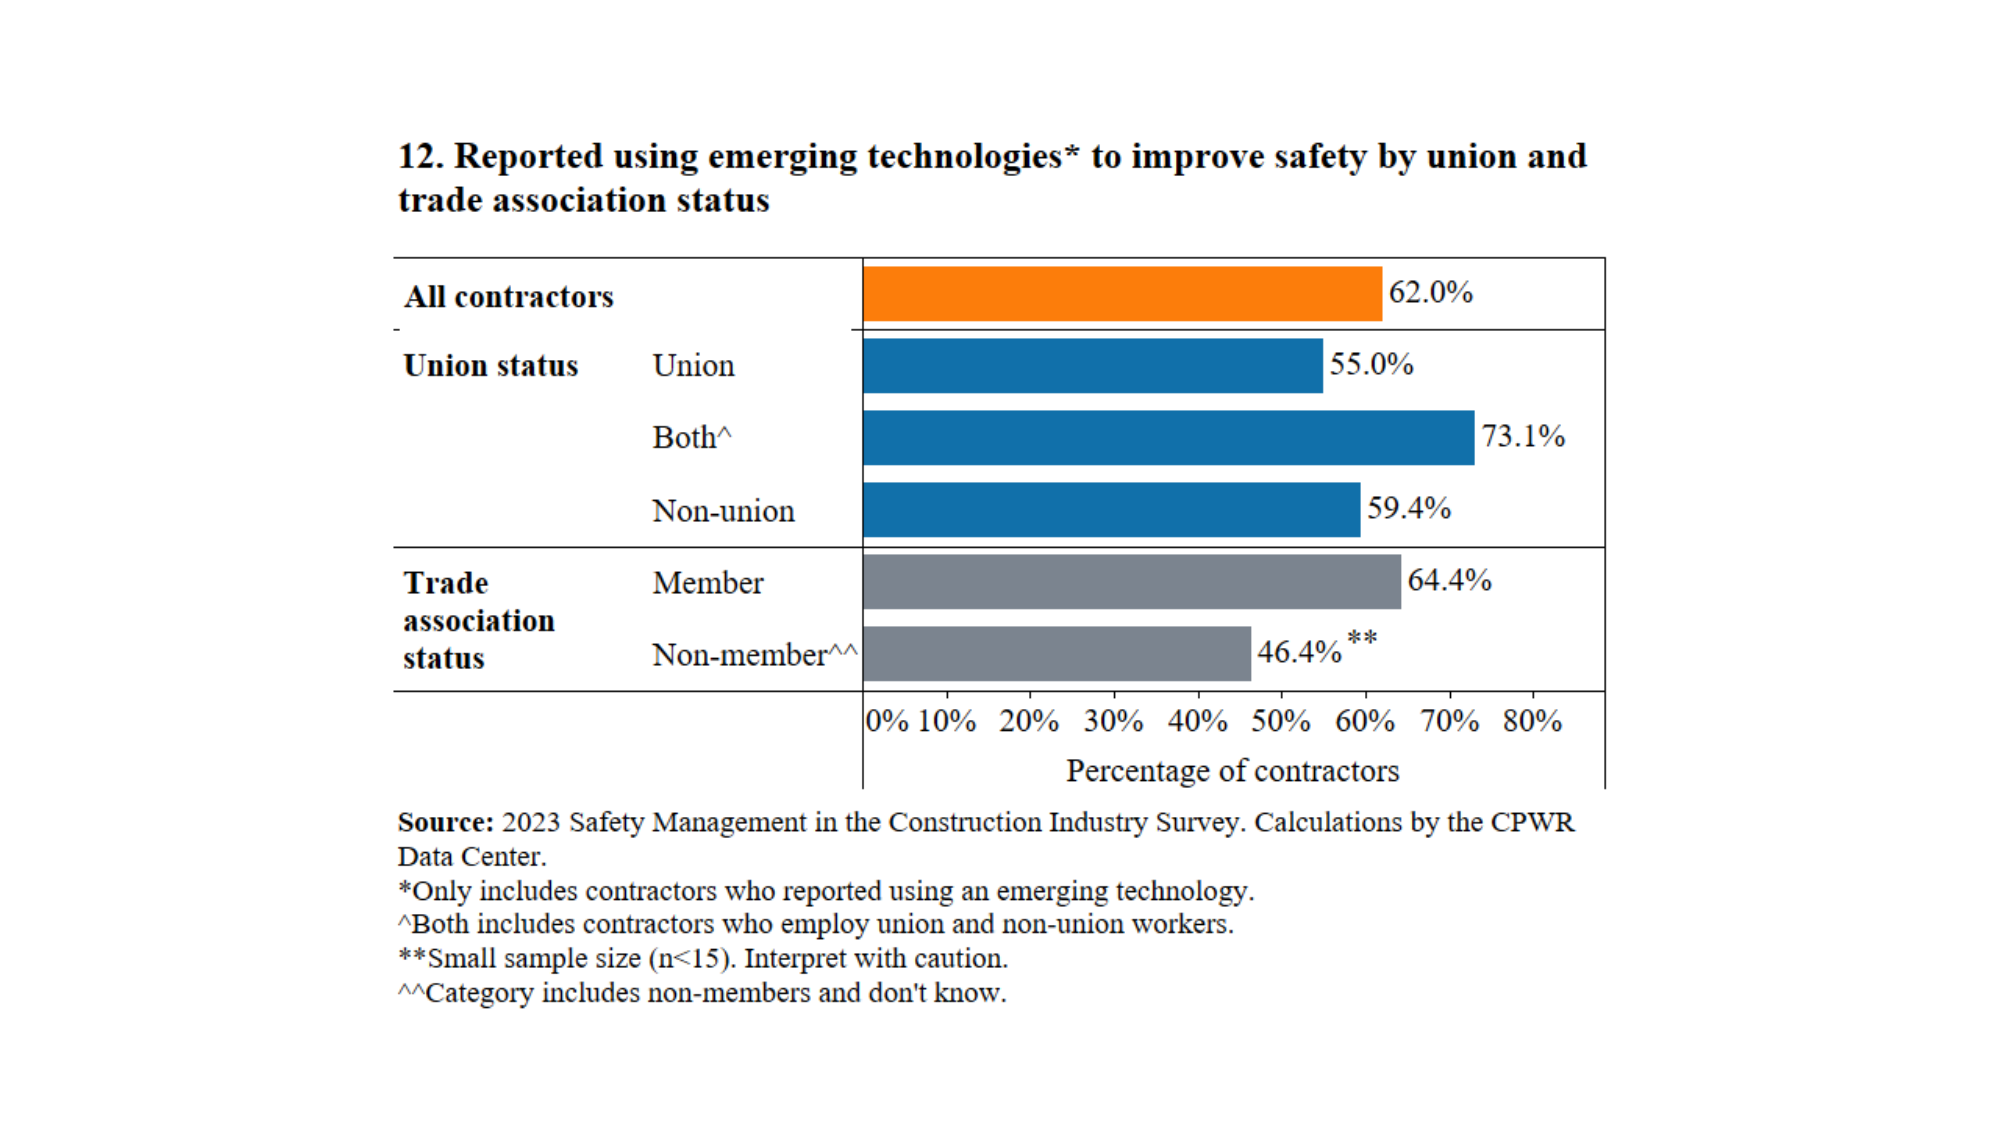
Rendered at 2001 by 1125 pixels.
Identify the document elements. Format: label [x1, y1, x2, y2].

picture [374, 93, 1625, 1032]
